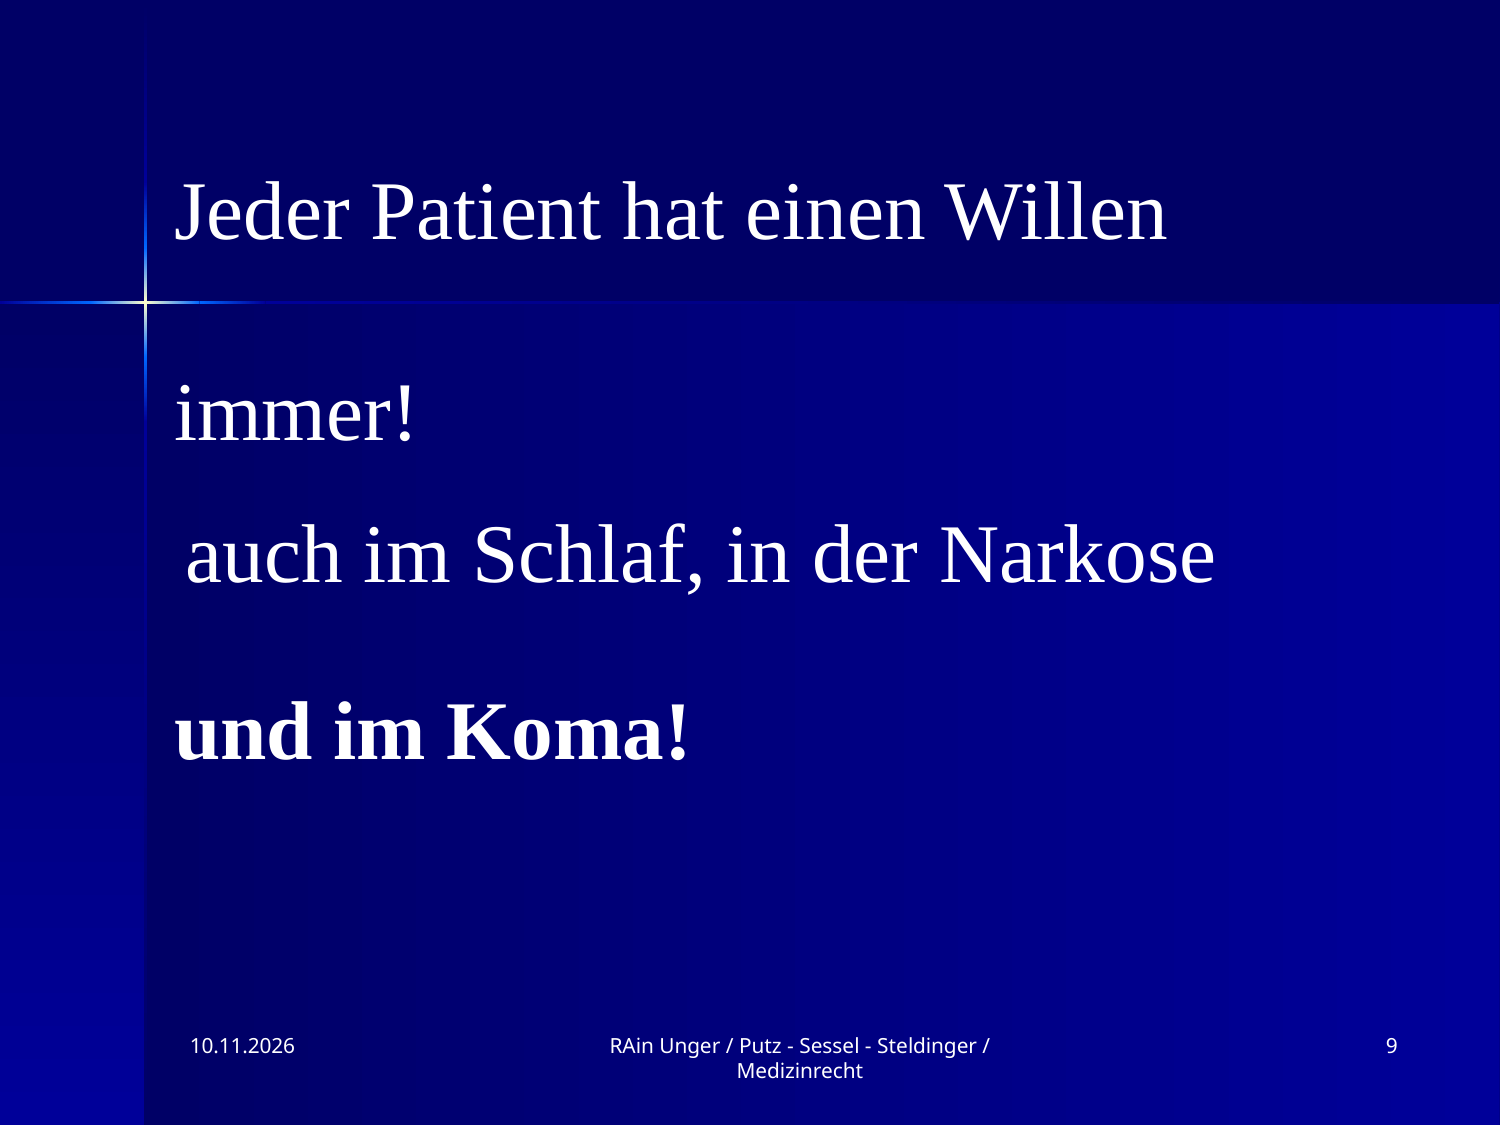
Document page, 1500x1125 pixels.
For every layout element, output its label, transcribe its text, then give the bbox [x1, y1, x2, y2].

text_box und im Koma! [159, 668, 833, 784]
slide_number 9 [1100, 1025, 1413, 1100]
text_box auch im Schlaf, in der Narkose [171, 491, 1500, 607]
text_box immer! [159, 350, 809, 465]
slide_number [174, 1025, 488, 1100]
text_box Jeder Patient hat einen Willen [159, 148, 1317, 264]
footer RAin Unger / Putz - Sessel - Steldinger / Medizinrecht [562, 1025, 1038, 1100]
